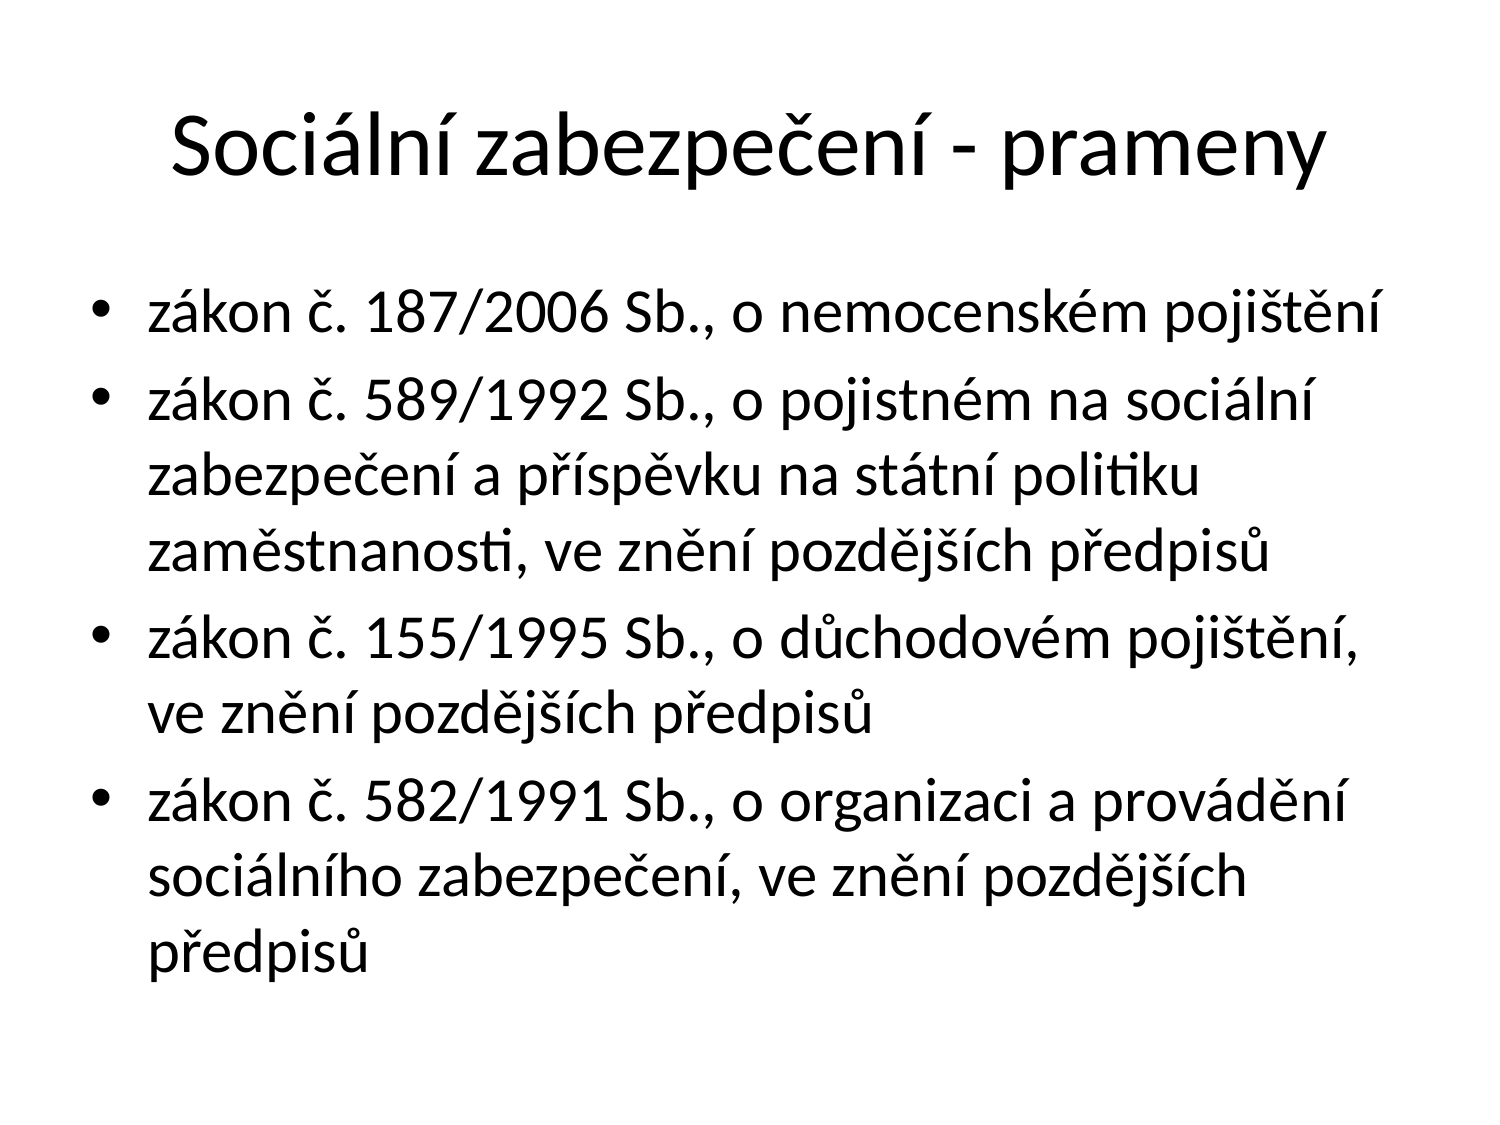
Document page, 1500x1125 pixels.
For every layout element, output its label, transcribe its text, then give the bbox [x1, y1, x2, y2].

title Sociální zabezpečení - prameny [75, 45, 1425, 233]
list zákon č. 187/2006 Sb., o nemocenském pojištění zákon č. 589/1992 Sb., o pojistném na sociální zabezpečení a příspěvku na státní politiku zaměstnanosti, ve znění pozdějších předpisů zákon č. 155/1995 Sb., o důchodovém pojištění, ve znění pozdějších předpisů zákon č. 582/1991 Sb., o organizaci a provádění sociálního zabezpečení, ve znění pozdějších předpisů [75, 262, 1425, 1005]
